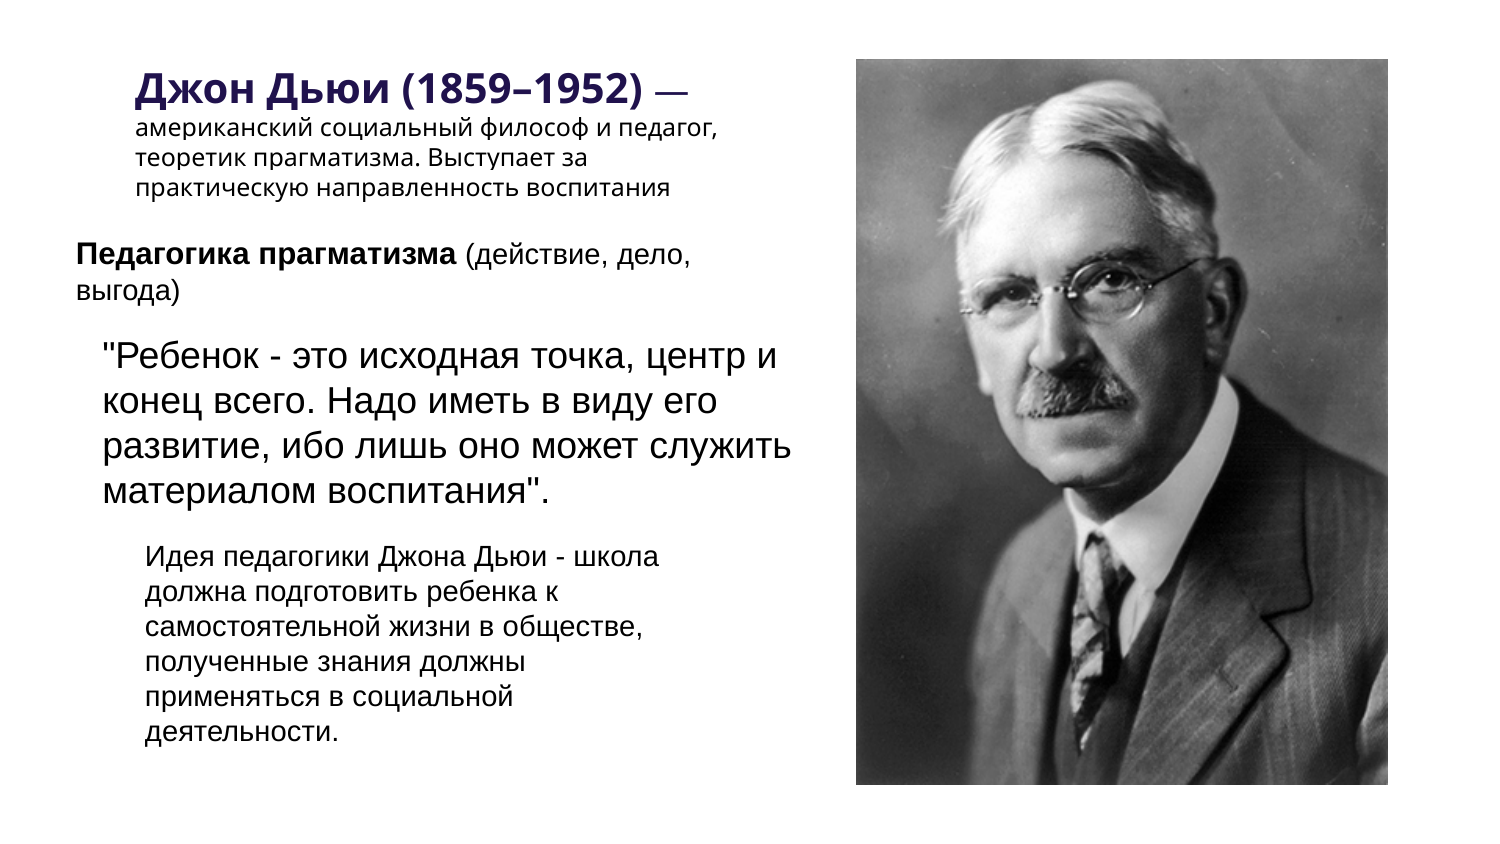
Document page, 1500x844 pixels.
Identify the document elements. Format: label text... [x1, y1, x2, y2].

text_box "Ребенок - это исходная точка, центр и конец всего. Надо иметь в виду его развитие, ибо лишь оно может служить материалом воспитания". [87, 315, 812, 526]
text_box Джон Дьюи (1859–1952) — американский социальный философ и педагог, теоретик прагматизма. Выступает за практическую направленность воспитания [119, 46, 750, 217]
text_box Педагогика прагматизма (действие, дело, выгода) [60, 218, 809, 321]
picture [856, 59, 1389, 785]
text_box Идея педагогики Джона Дьюи - школа должна подготовить ребенка к самостоятельной жизни в обществе, полученные знания должны применяться в социальной деятельности. [130, 522, 720, 763]
